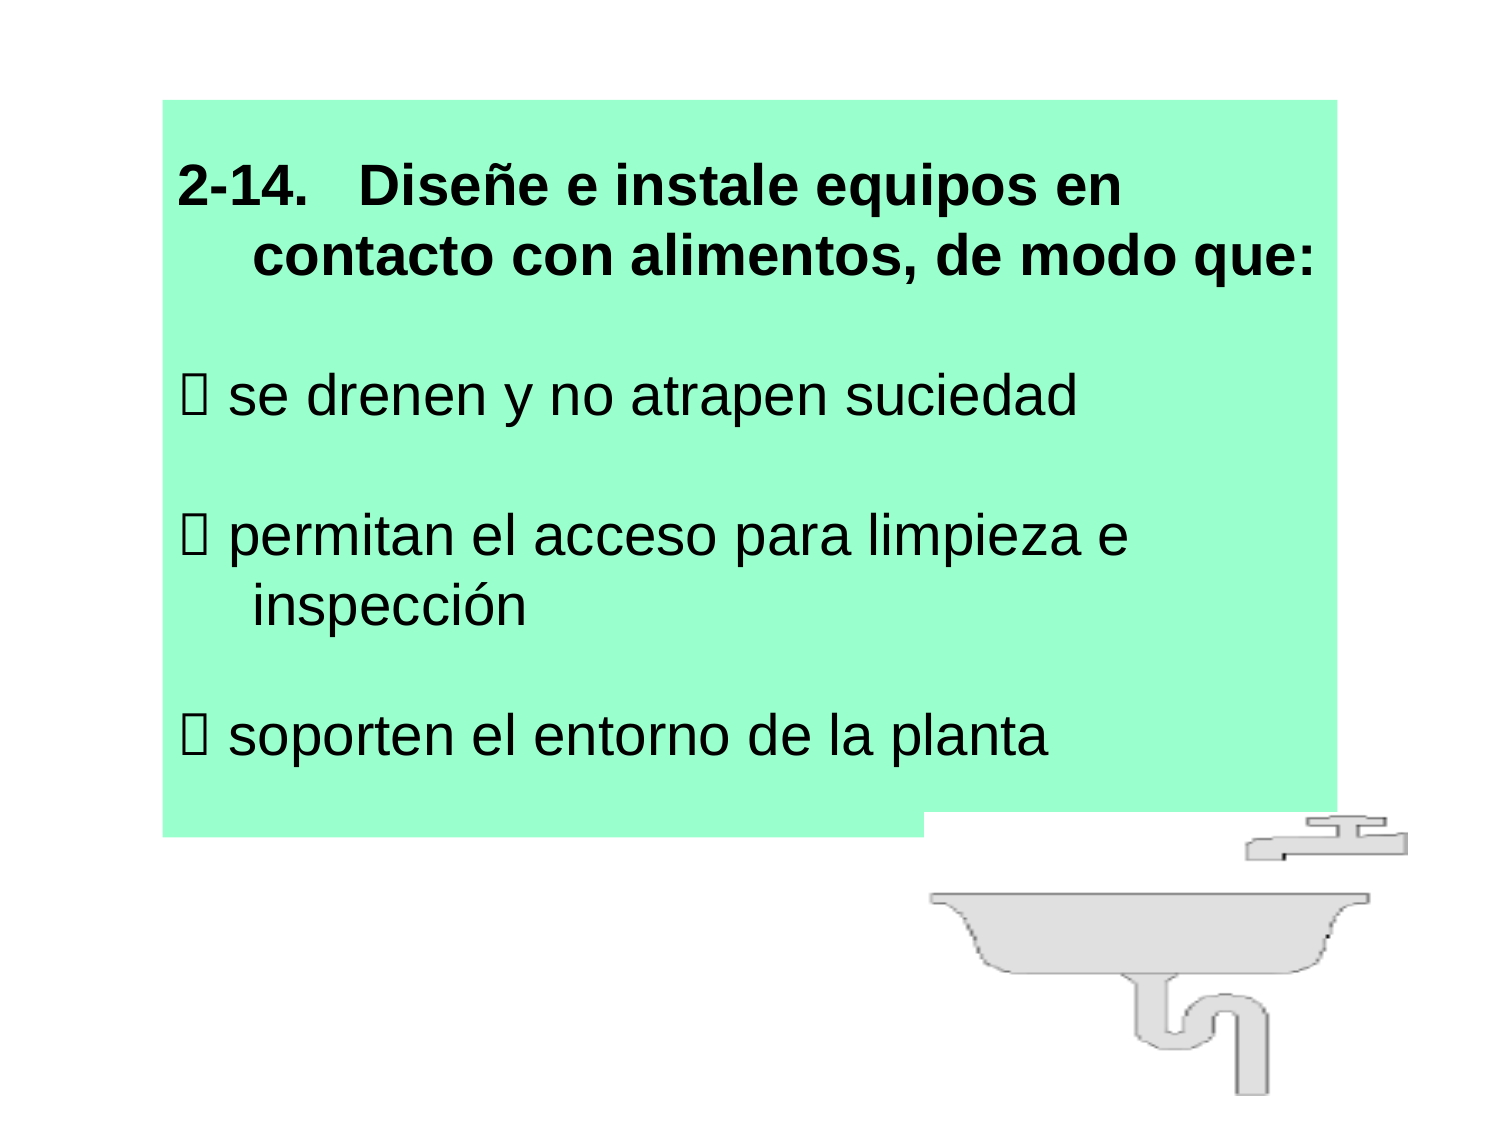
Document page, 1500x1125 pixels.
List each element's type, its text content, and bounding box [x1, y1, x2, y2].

picture [924, 812, 1409, 1096]
text_box 2-14. Diseñe e instale equipos en contacto con alimentos, de modo que:  se drenen y no atrapen suciedad  permitan el acceso para limpieza e inspección  soporten el entorno de la planta [162, 99, 1338, 838]
